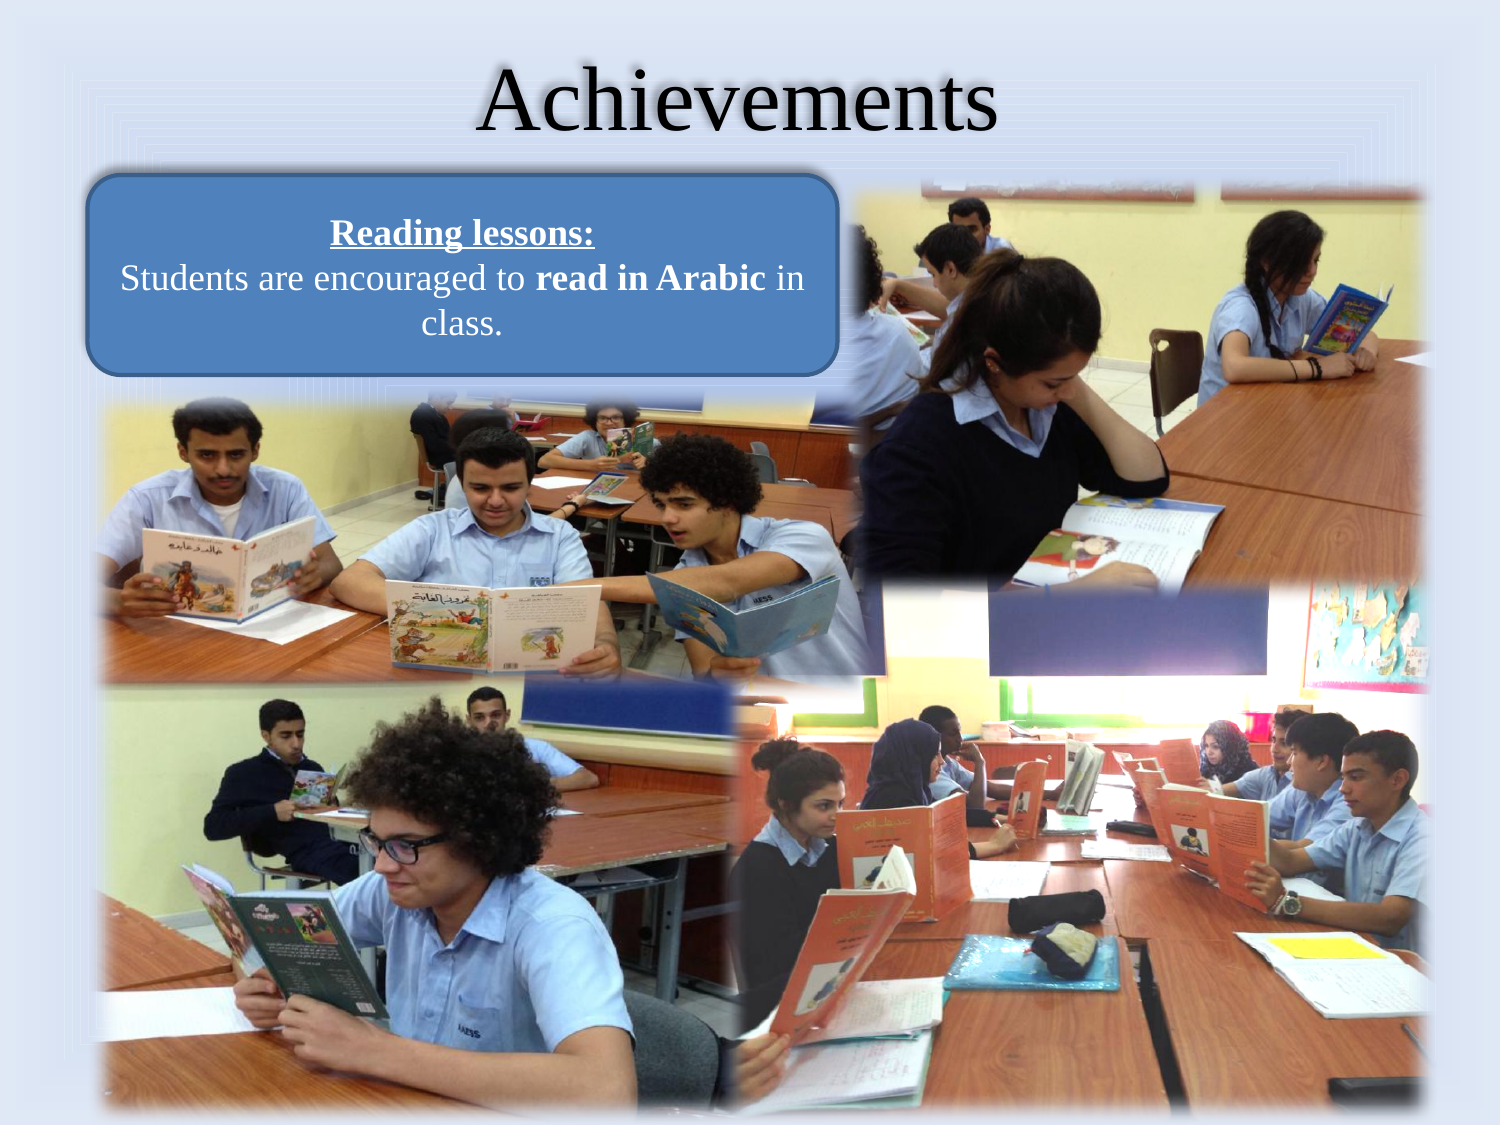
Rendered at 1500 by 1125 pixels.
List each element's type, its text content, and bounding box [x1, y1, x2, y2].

text_box Reading lessons: Students are encouraged to read in Arabic in class. [85, 172, 832, 378]
title Achievements [75, 0, 1425, 188]
picture [87, 174, 1438, 1125]
